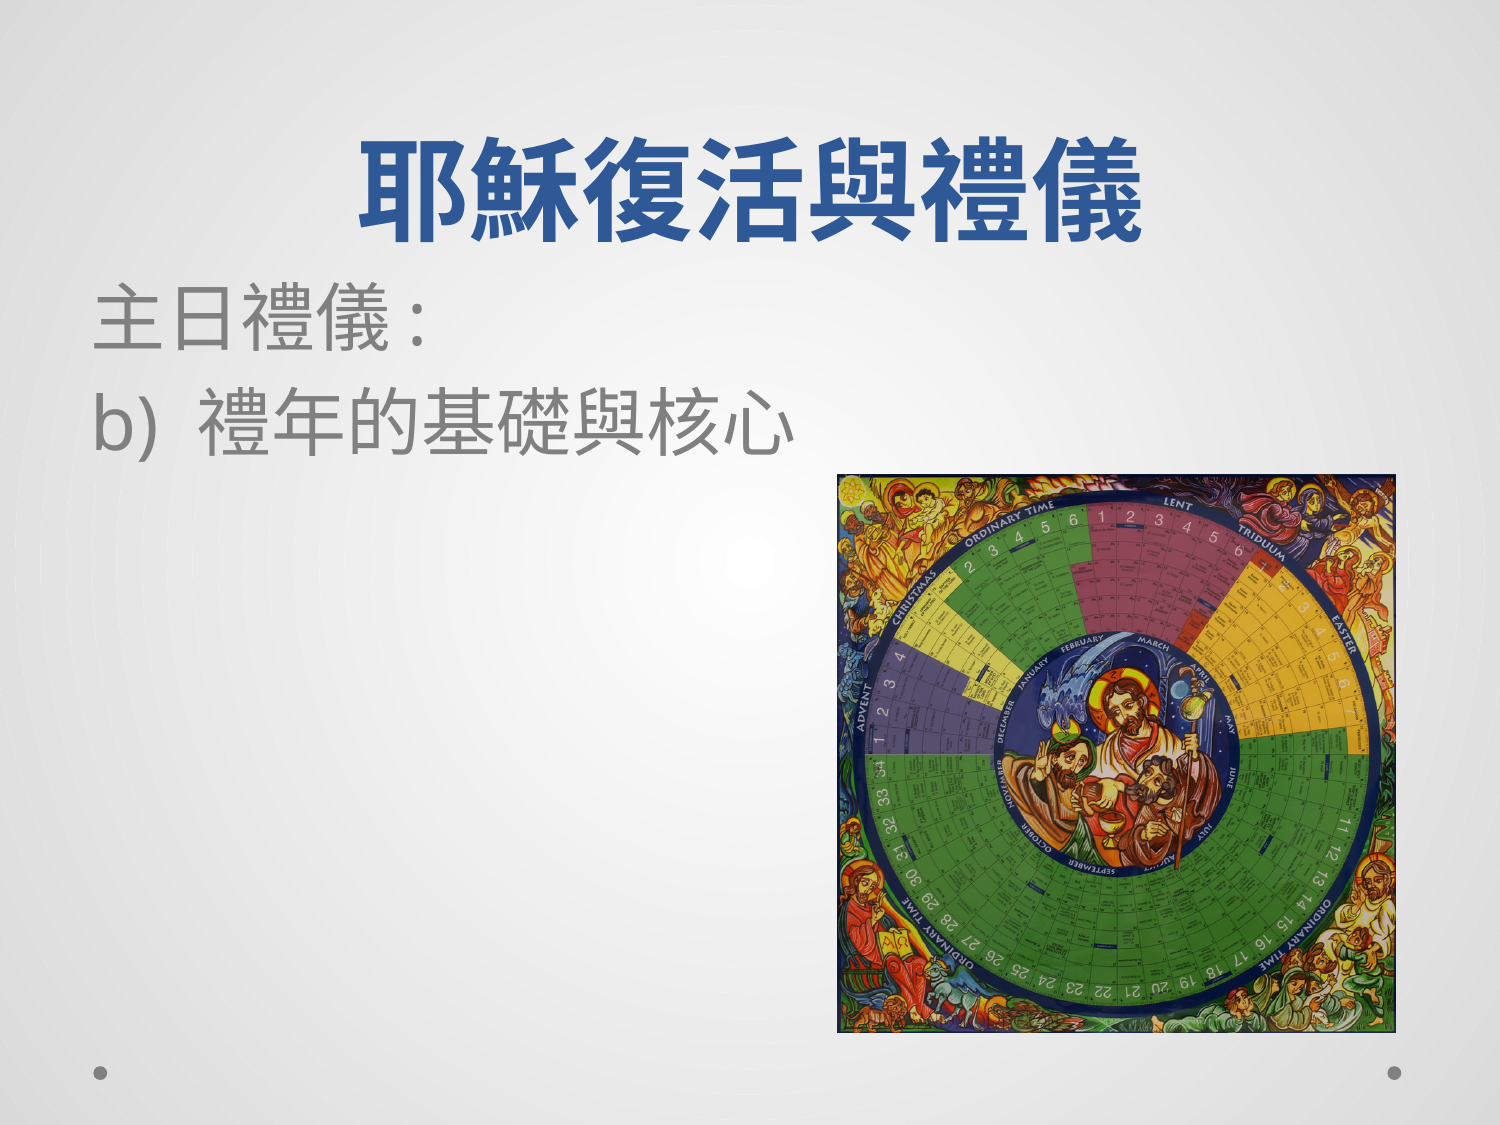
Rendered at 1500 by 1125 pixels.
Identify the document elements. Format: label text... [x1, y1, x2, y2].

title 耶穌復活與禮儀 [75, 0, 1425, 262]
list 主日禮儀: b) 禮年的基礎與核心 [75, 262, 1425, 1005]
picture [837, 474, 1396, 1033]
